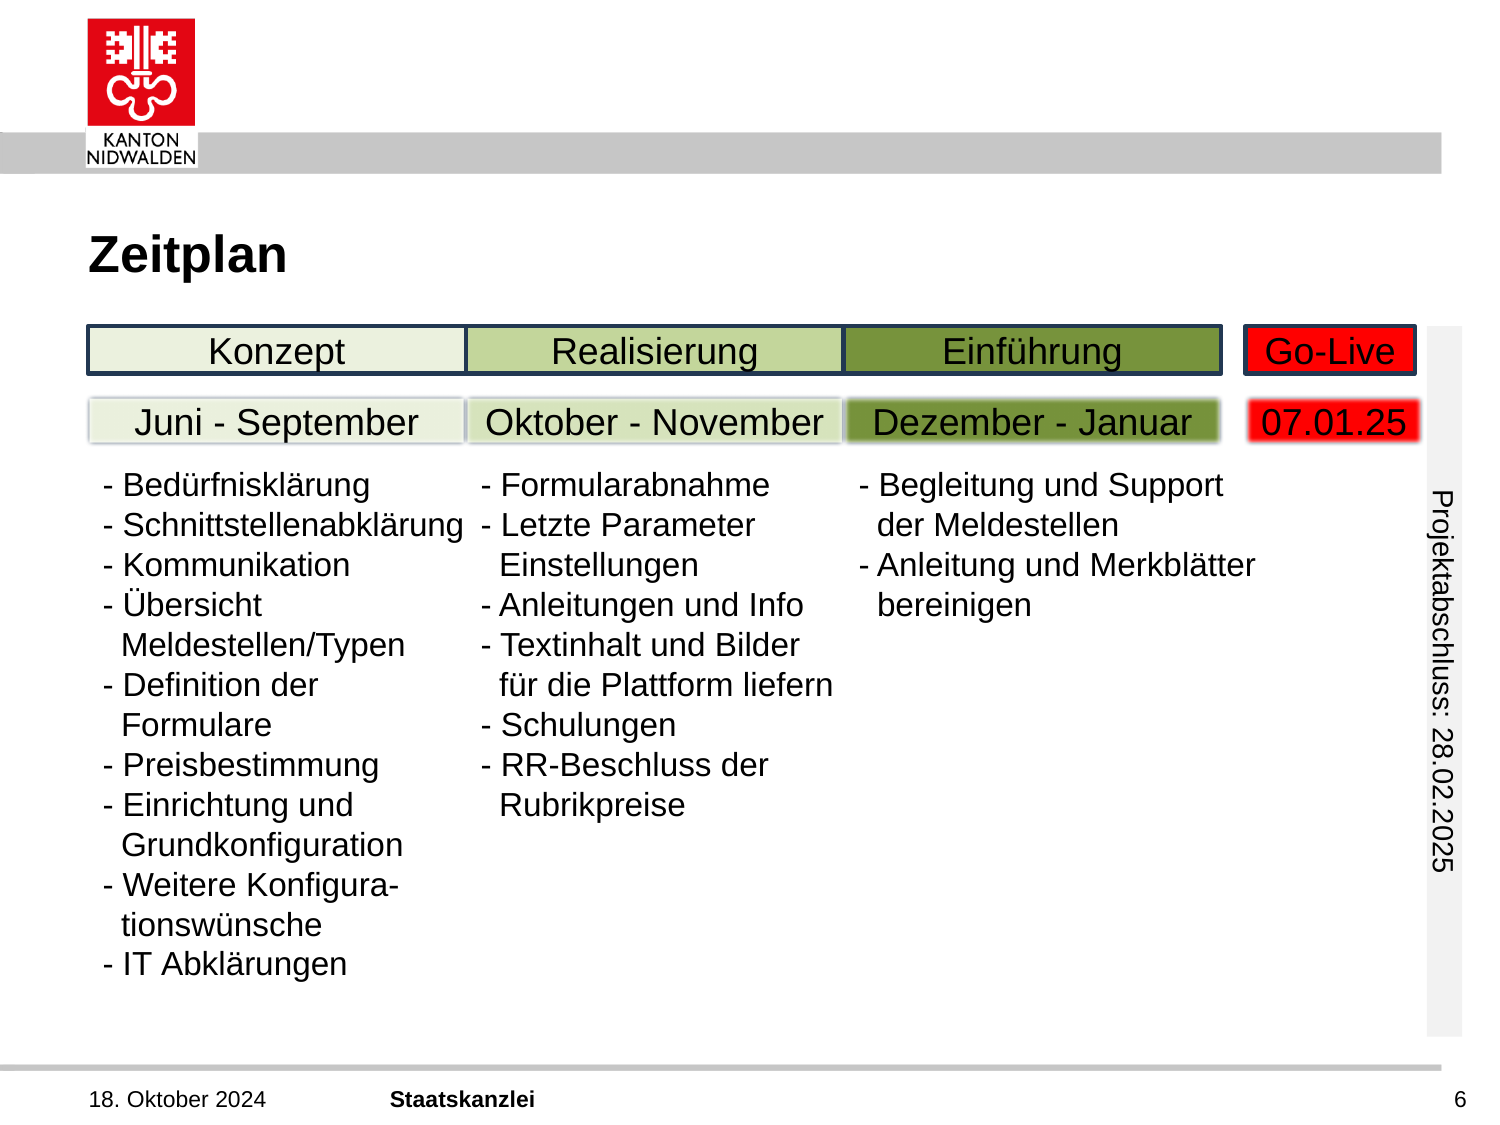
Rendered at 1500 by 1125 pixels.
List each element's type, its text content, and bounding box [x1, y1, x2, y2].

text_box Juni - September [93, 402, 460, 439]
text_box 07.01.25 [1252, 403, 1416, 438]
text_box - Formularabnahme - Letzte Parameter Einstellungen - Anleitungen und Info - Textinhalt und Bilder für die Plattform liefern - Schulungen - RR-Beschluss der Rubrikpreise [465, 456, 856, 871]
text_box - Bedürfnisklärung - Schnittstellenabklärung - Kommunikation - Übersicht Meldestellen/Typen - Definition der Formulare - Preisbestimmung - Einrichtung und Grundkonfiguration - Weitere Konfigura- tionswünsche - IT Abklärungen [87, 456, 490, 1030]
text_box Projektabschluss: 28.02.2025 [1426, 326, 1463, 1037]
text_box Konzept [86, 324, 464, 376]
text_box Einführung [841, 324, 1223, 376]
text_box Oktober - November [471, 402, 839, 439]
text_box Dezember - Januar [849, 402, 1216, 439]
title Zeitplan [88, 236, 1439, 284]
text_box Realisierung [464, 324, 841, 376]
text_box Go-Live [1243, 324, 1417, 376]
text_box - Begleitung und Support der Meldestellen - Anleitung und Merkblätter bereinigen [843, 456, 1281, 671]
picture [0, 0, 1500, 1125]
